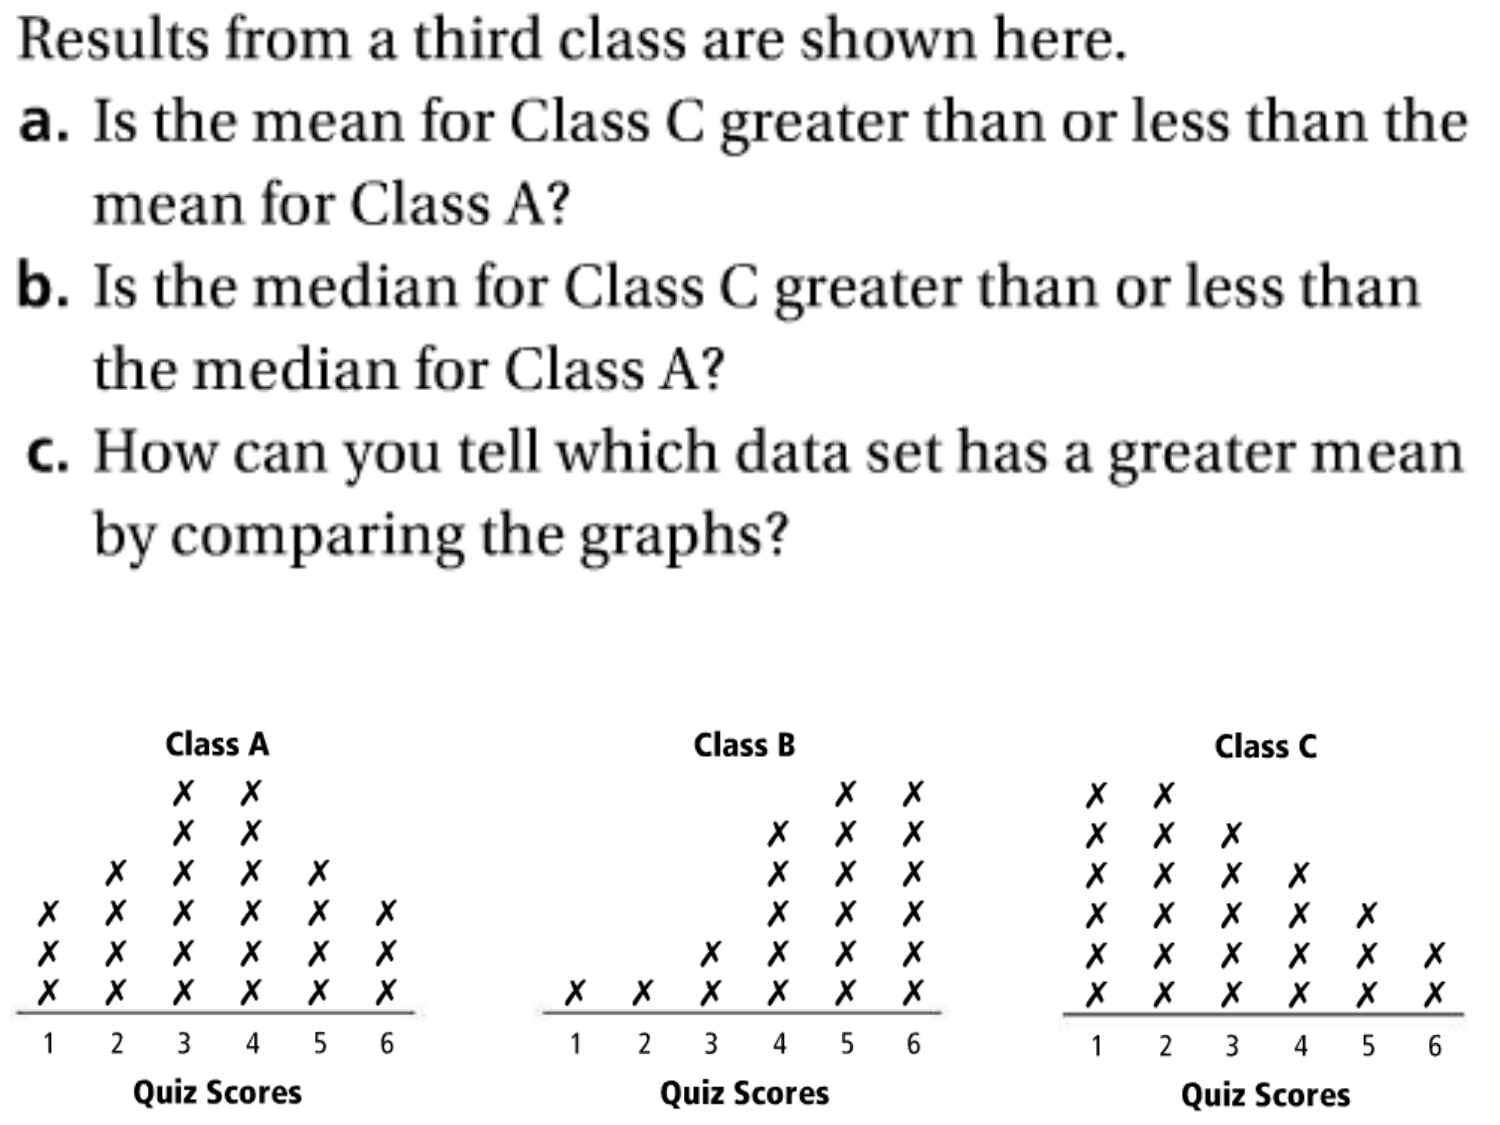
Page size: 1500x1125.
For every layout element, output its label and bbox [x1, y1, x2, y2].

picture [1059, 728, 1500, 1120]
picture [0, 715, 983, 1120]
picture [0, 1, 1500, 599]
